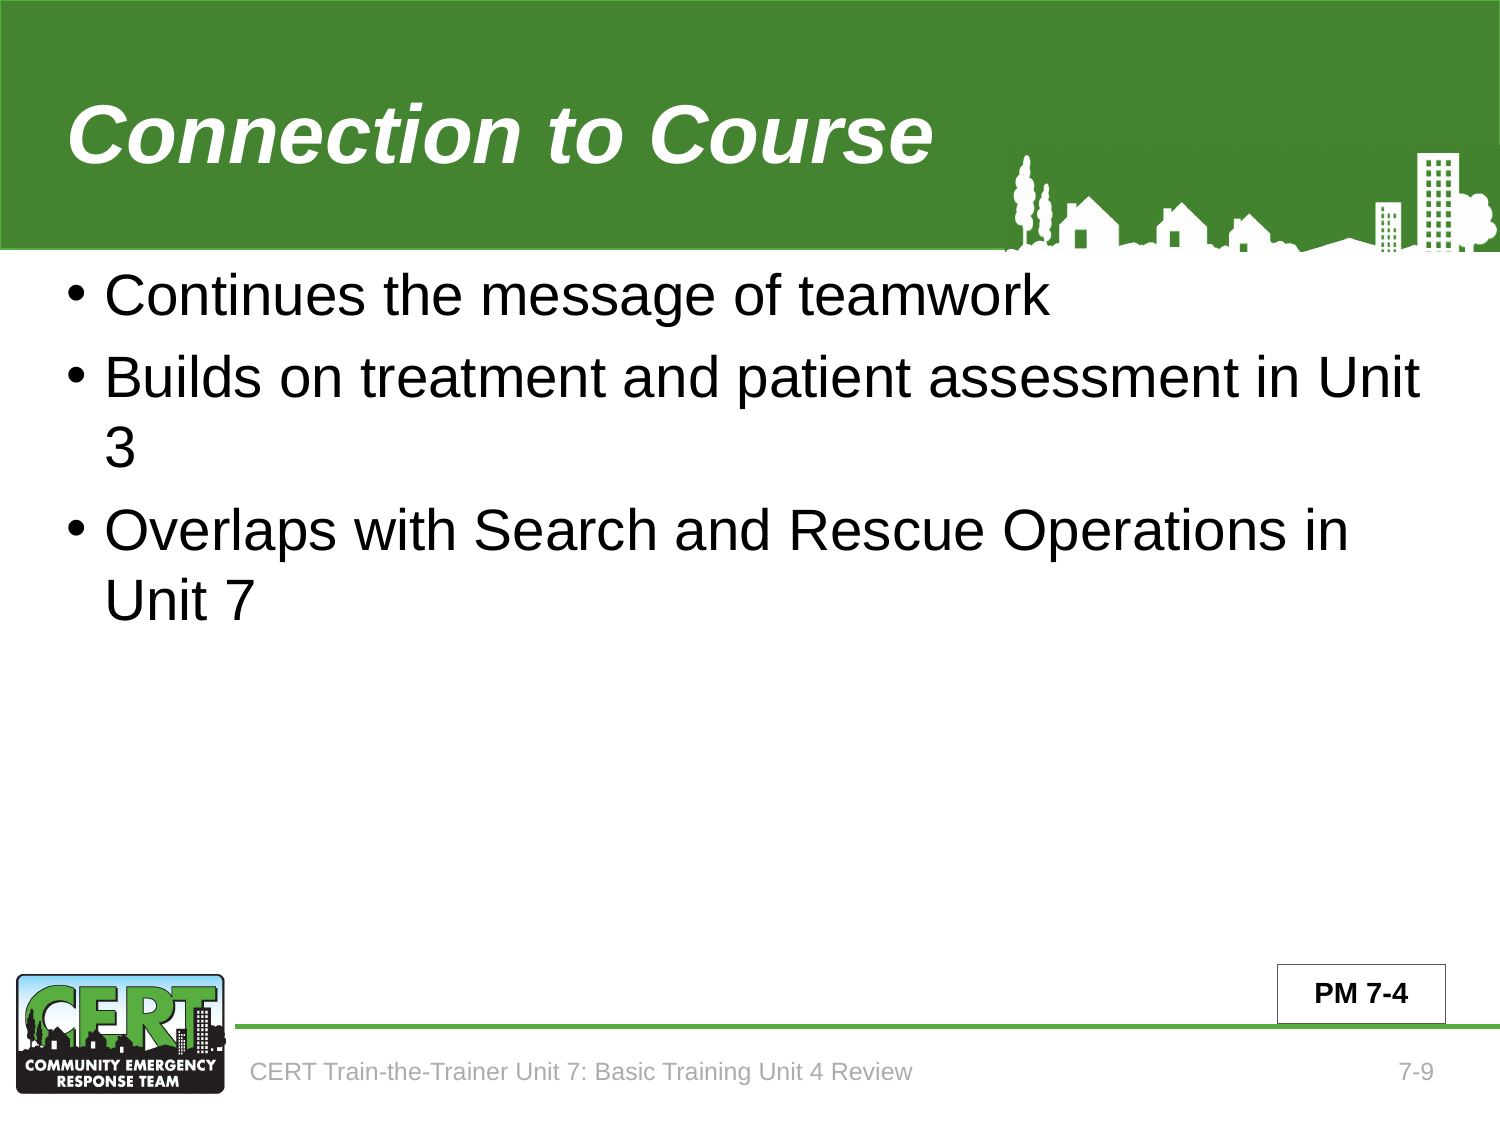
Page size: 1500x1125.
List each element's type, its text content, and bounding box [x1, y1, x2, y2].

list CERT Train-the-Trainer Unit 7: Basic Training Unit 4 Review [234, 1047, 963, 1098]
picture [15, 973, 226, 1094]
list Continues the message of teamwork Builds on treatment and patient assessment in Unit 3 Overlaps with Search and Rescue Operations in Unit 7 [51, 249, 1449, 1034]
picture [1005, 145, 1500, 252]
list 7-9 [1153, 1047, 1450, 1098]
list PM 7-4 [1277, 964, 1446, 1024]
title Connection to Course (Unit 7) [51, 52, 1005, 220]
